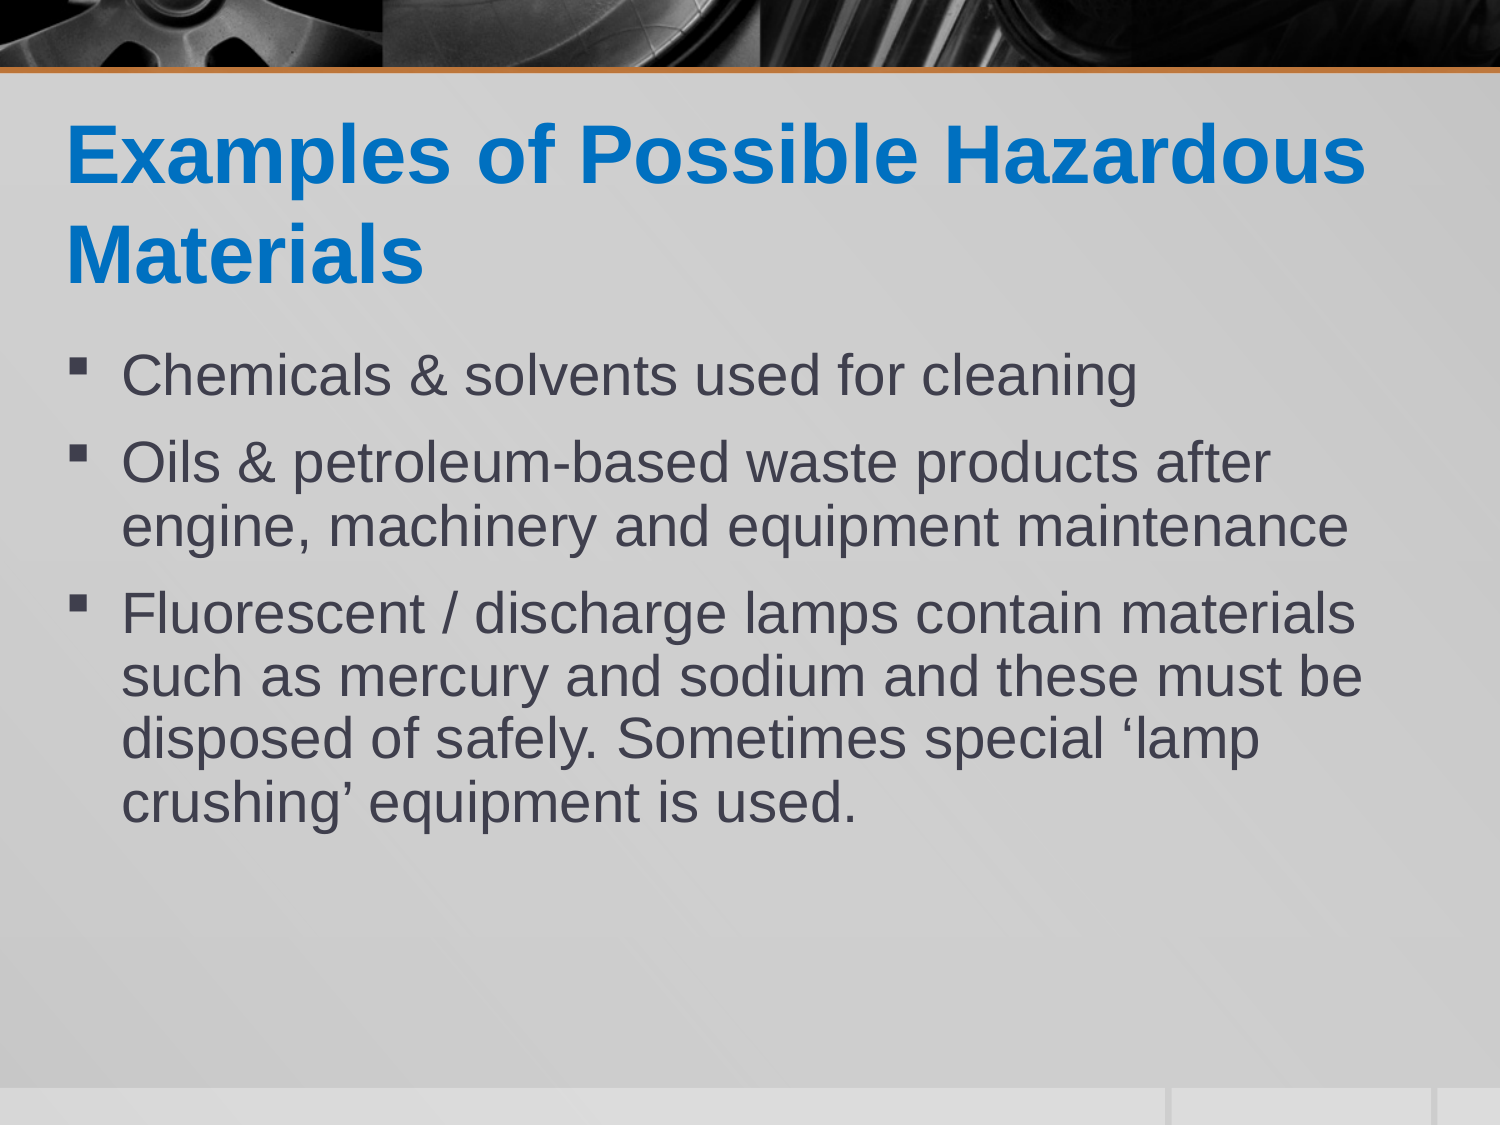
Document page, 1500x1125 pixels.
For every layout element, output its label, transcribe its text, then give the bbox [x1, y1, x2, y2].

title Examples of Possible Hazardous Materials [64, 125, 1415, 276]
picture [0, 0, 1500, 67]
list Chemicals & solvents used for cleaning Oils & petroleum-based waste products after engine, machinery and equipment maintenance Fluorescent / discharge lamps contain materials such as mercury and sodium and these must be disposed of safely. Sometimes special ‘lamp crushing’ equipment is used. [64, 338, 1415, 976]
